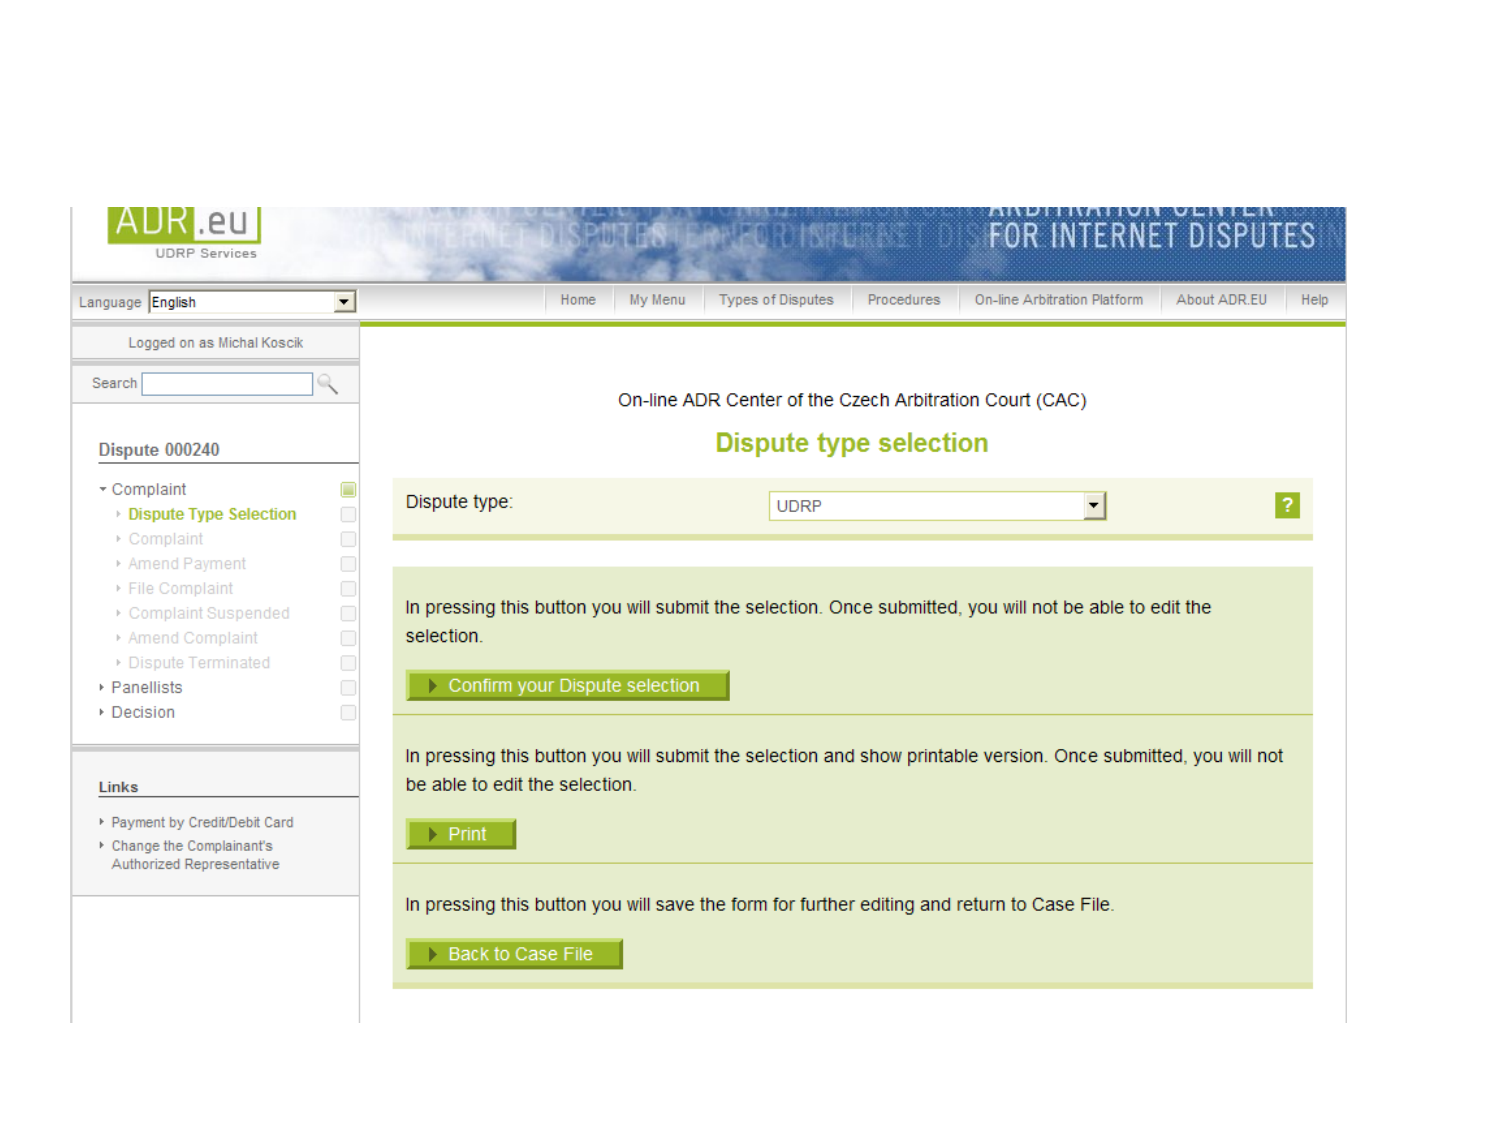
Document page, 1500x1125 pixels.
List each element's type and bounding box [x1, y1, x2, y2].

picture [70, 207, 1347, 1023]
